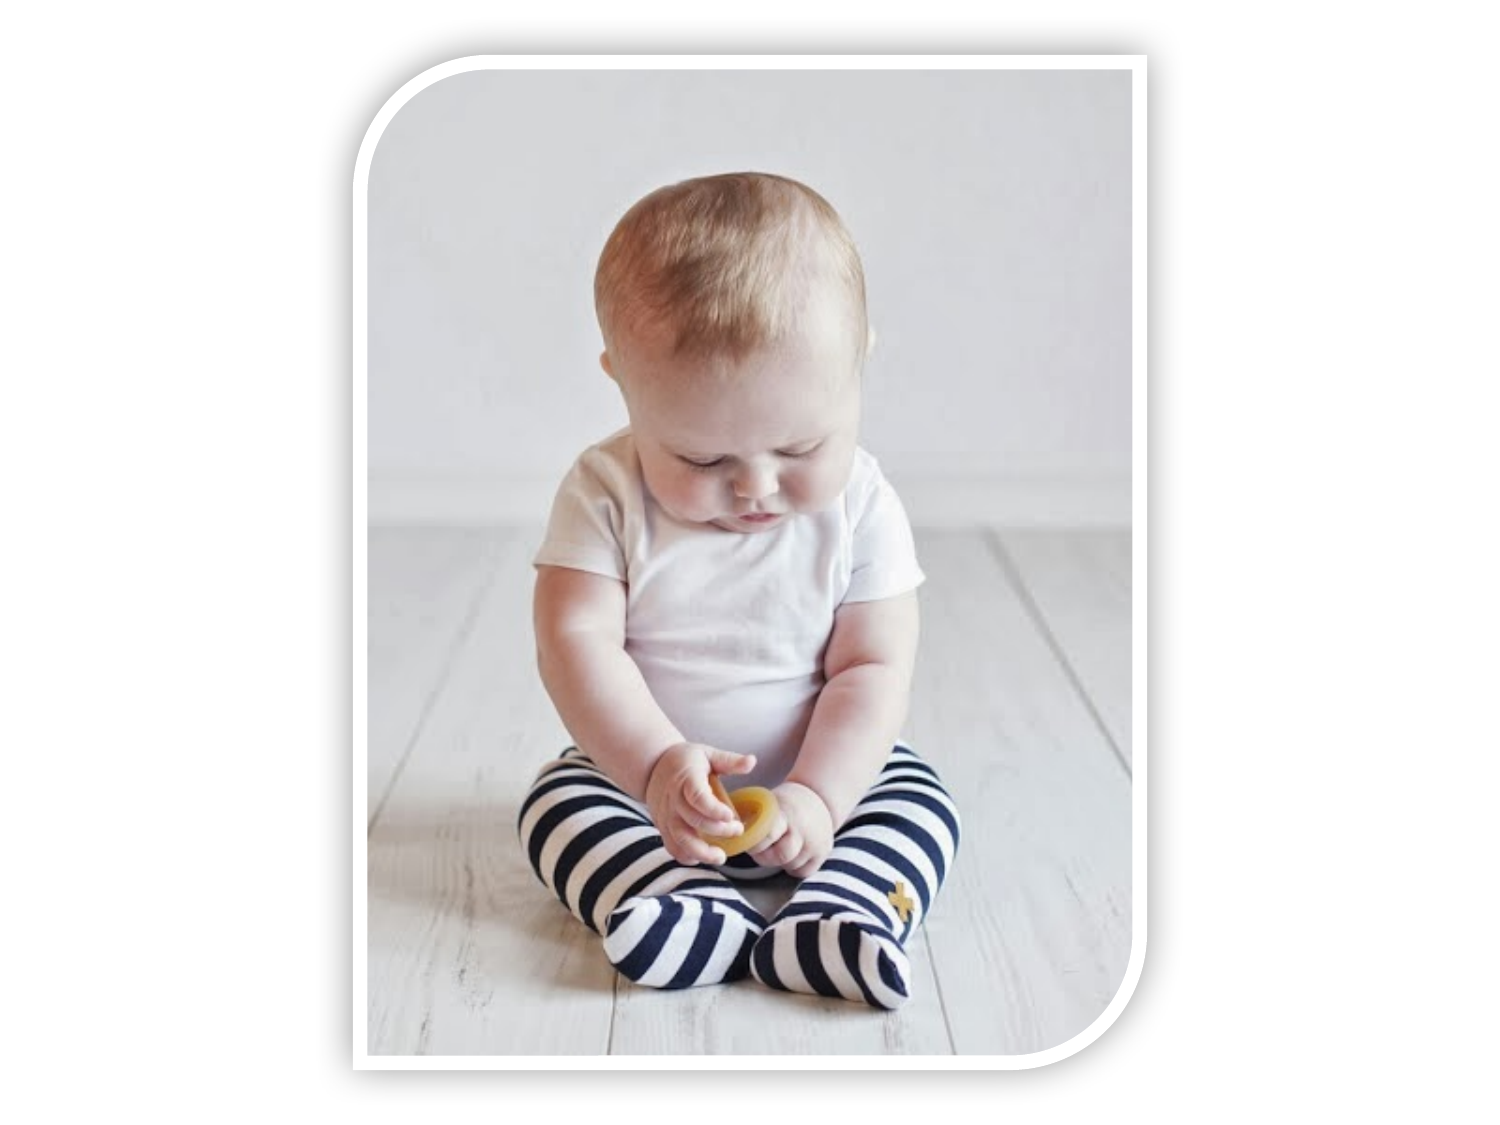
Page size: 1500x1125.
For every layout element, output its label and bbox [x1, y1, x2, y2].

picture [359, 61, 1140, 1064]
